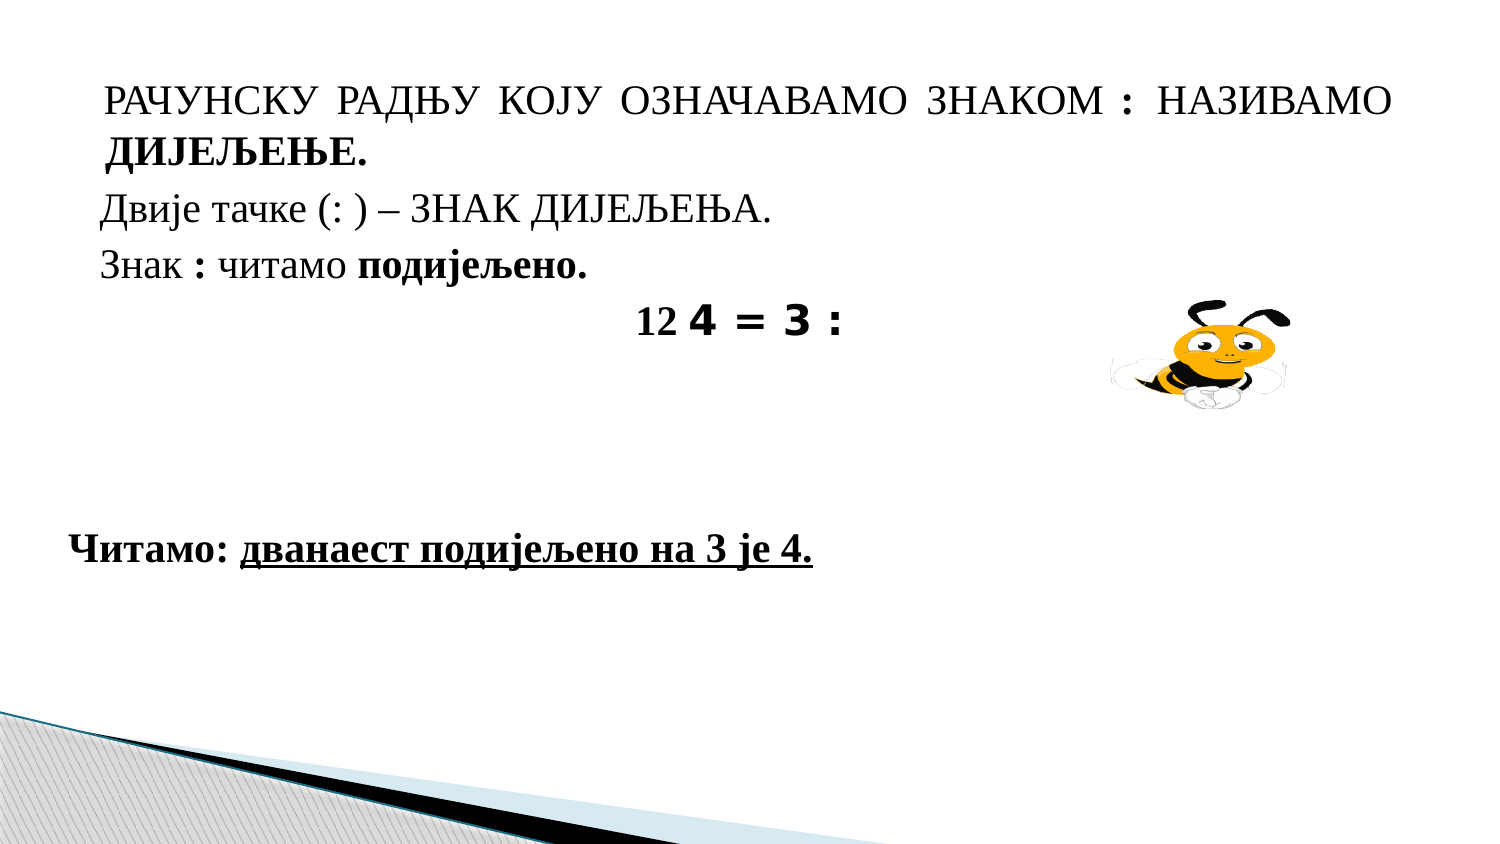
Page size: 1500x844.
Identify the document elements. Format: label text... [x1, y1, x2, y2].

list РАЧУНСКУ РАДЊУ КОЈУ ОЗНАЧАВАМО ЗНАКОМ ׃ НАЗИВАМО ДИЈЕЉЕЊЕ. Двије тачке (: ) – ЗНАК ДИЈЕЉЕЊА. Знак : читамо подијељено. 12 ׃ 3 = 4 Читамо: дванаест подијељено на 3 је 4. [37, 65, 1425, 581]
picture [1087, 290, 1311, 416]
